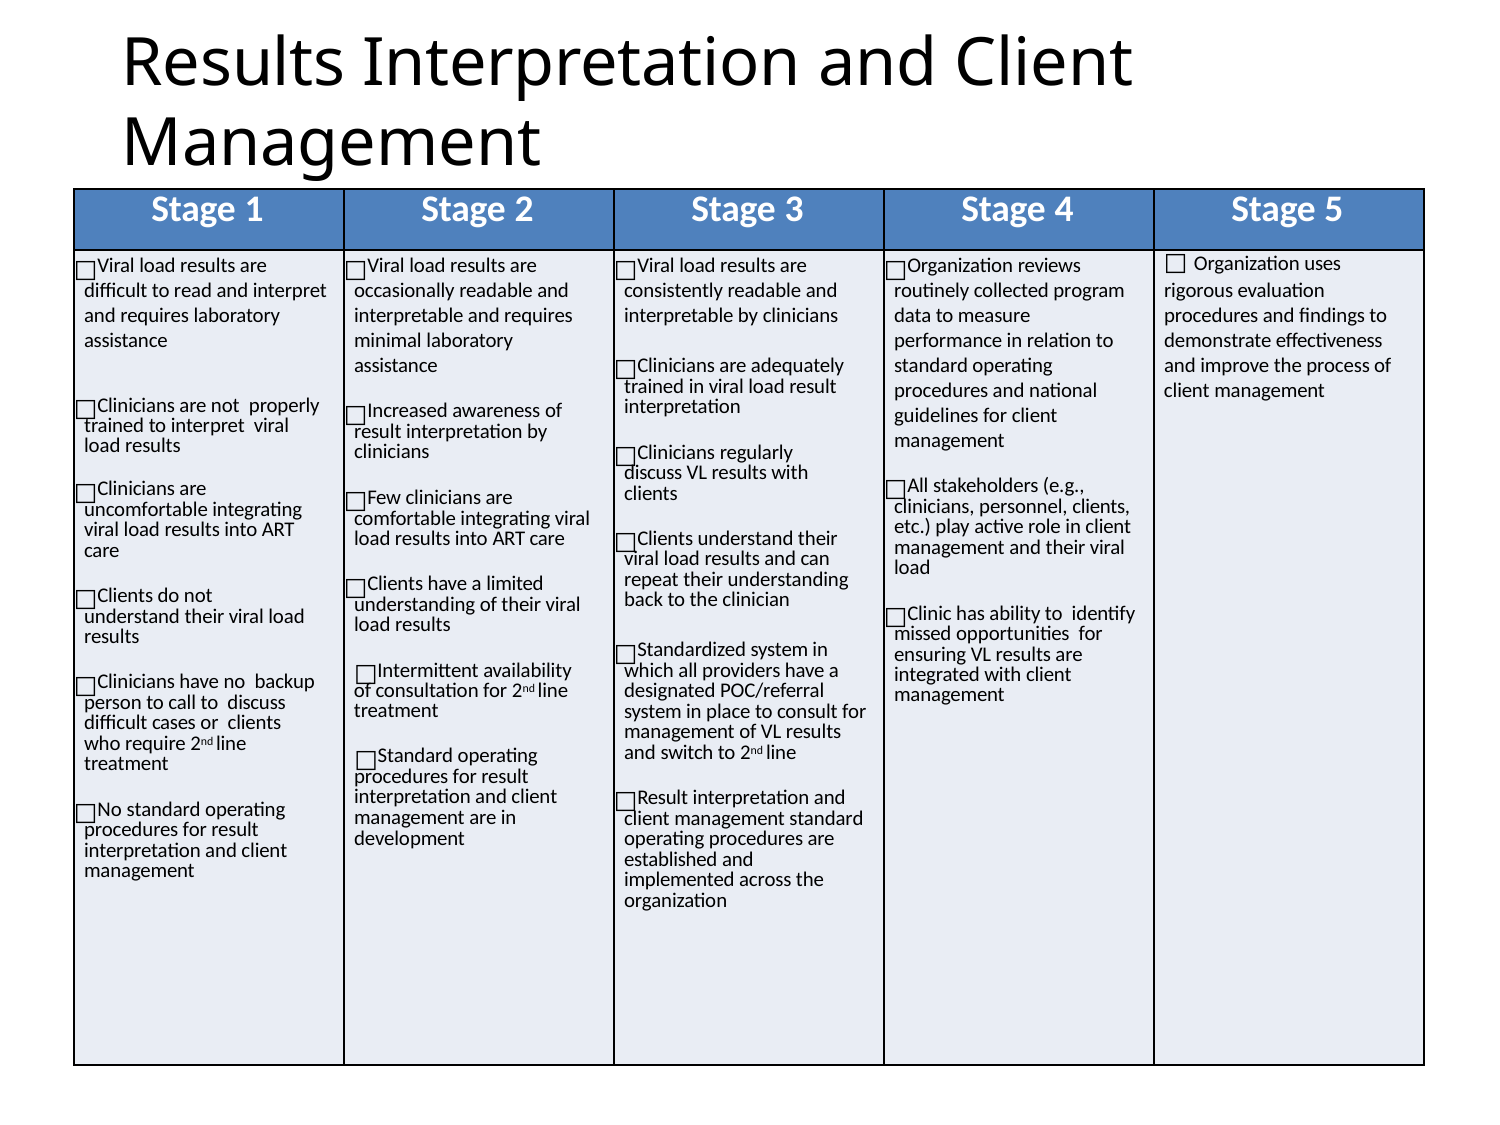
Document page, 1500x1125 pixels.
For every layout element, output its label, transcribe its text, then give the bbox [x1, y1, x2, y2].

table_header Stage 1 [75, 190, 343, 249]
table_cell □ Organization uses rigorous evaluation procedures and findings to demonstrate effectiveness and improve the process of client management [1155, 251, 1423, 1064]
table_cell Viral load results are occasionally readable and interpretable and requires minimal laboratory assistance Increased awareness of result interpretation by clinicians Few clinicians are comfortable integrating viral load results into ART care Clients have a limited understanding of their viral load results Intermittent availability of consultation for 2nd line treatment Standard operating procedures for result interpretation and client management are in development [345, 251, 613, 1064]
table_cell Viral load results are consistently readable and interpretable by clinicians Clinicians are adequately trained in viral load result interpretation Clinicians regularly discuss VL results with clients Clients understand their viral load results and can repeat their understanding back to the clinician Standardized system in which all providers have a designated POC/referral system in place to consult for management of VL results and switch to 2nd line Result interpretation and client management standard operating procedures are established and implemented across the organization [615, 251, 883, 1064]
table_cell Organization reviews routinely collected program data to measure performance in relation to standard operating procedures and national guidelines for client management All stakeholders (e.g., clinicians, personnel, clients, etc.) play active role in client management and their viral load Clinic has ability to identify missed opportunities for ensuring VL results are integrated with client management [885, 251, 1153, 1064]
table_cell Viral load results are difficult to read and interpret and requires laboratory assistance Clinicians are not properly trained to interpret viral load results Clinicians are uncomfortable integrating viral load results into ART care Clients do not understand their viral load results Clinicians have no backup person to call to discuss difficult cases or clients who require 2nd line treatment No standard operating procedures for result interpretation and client management [75, 251, 343, 1064]
table_header Stage 3 [615, 190, 883, 249]
title Results Interpretation and Client Management [119, 4, 1381, 188]
table_header Stage 2 [345, 190, 613, 249]
table_header Stage 5 [1155, 190, 1423, 249]
table_header Stage 4 [885, 190, 1153, 249]
